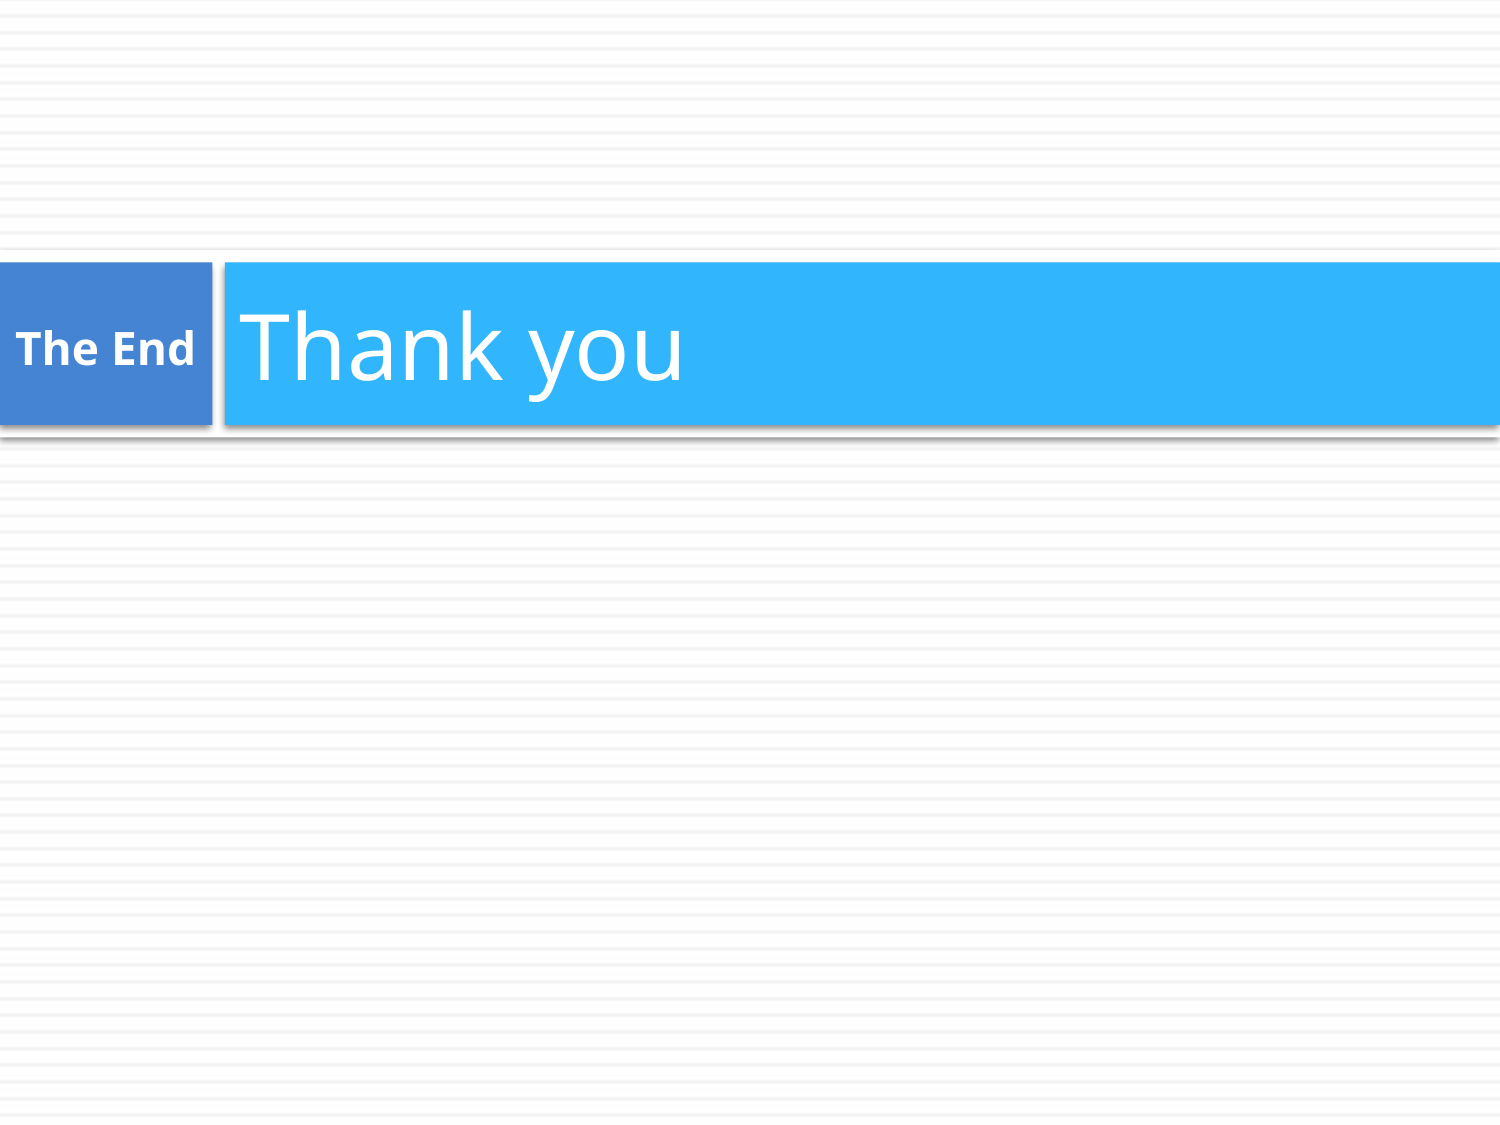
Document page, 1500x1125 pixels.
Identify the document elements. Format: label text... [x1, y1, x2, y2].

title Thank you [225, 262, 1475, 425]
list The End [0, 312, 213, 388]
